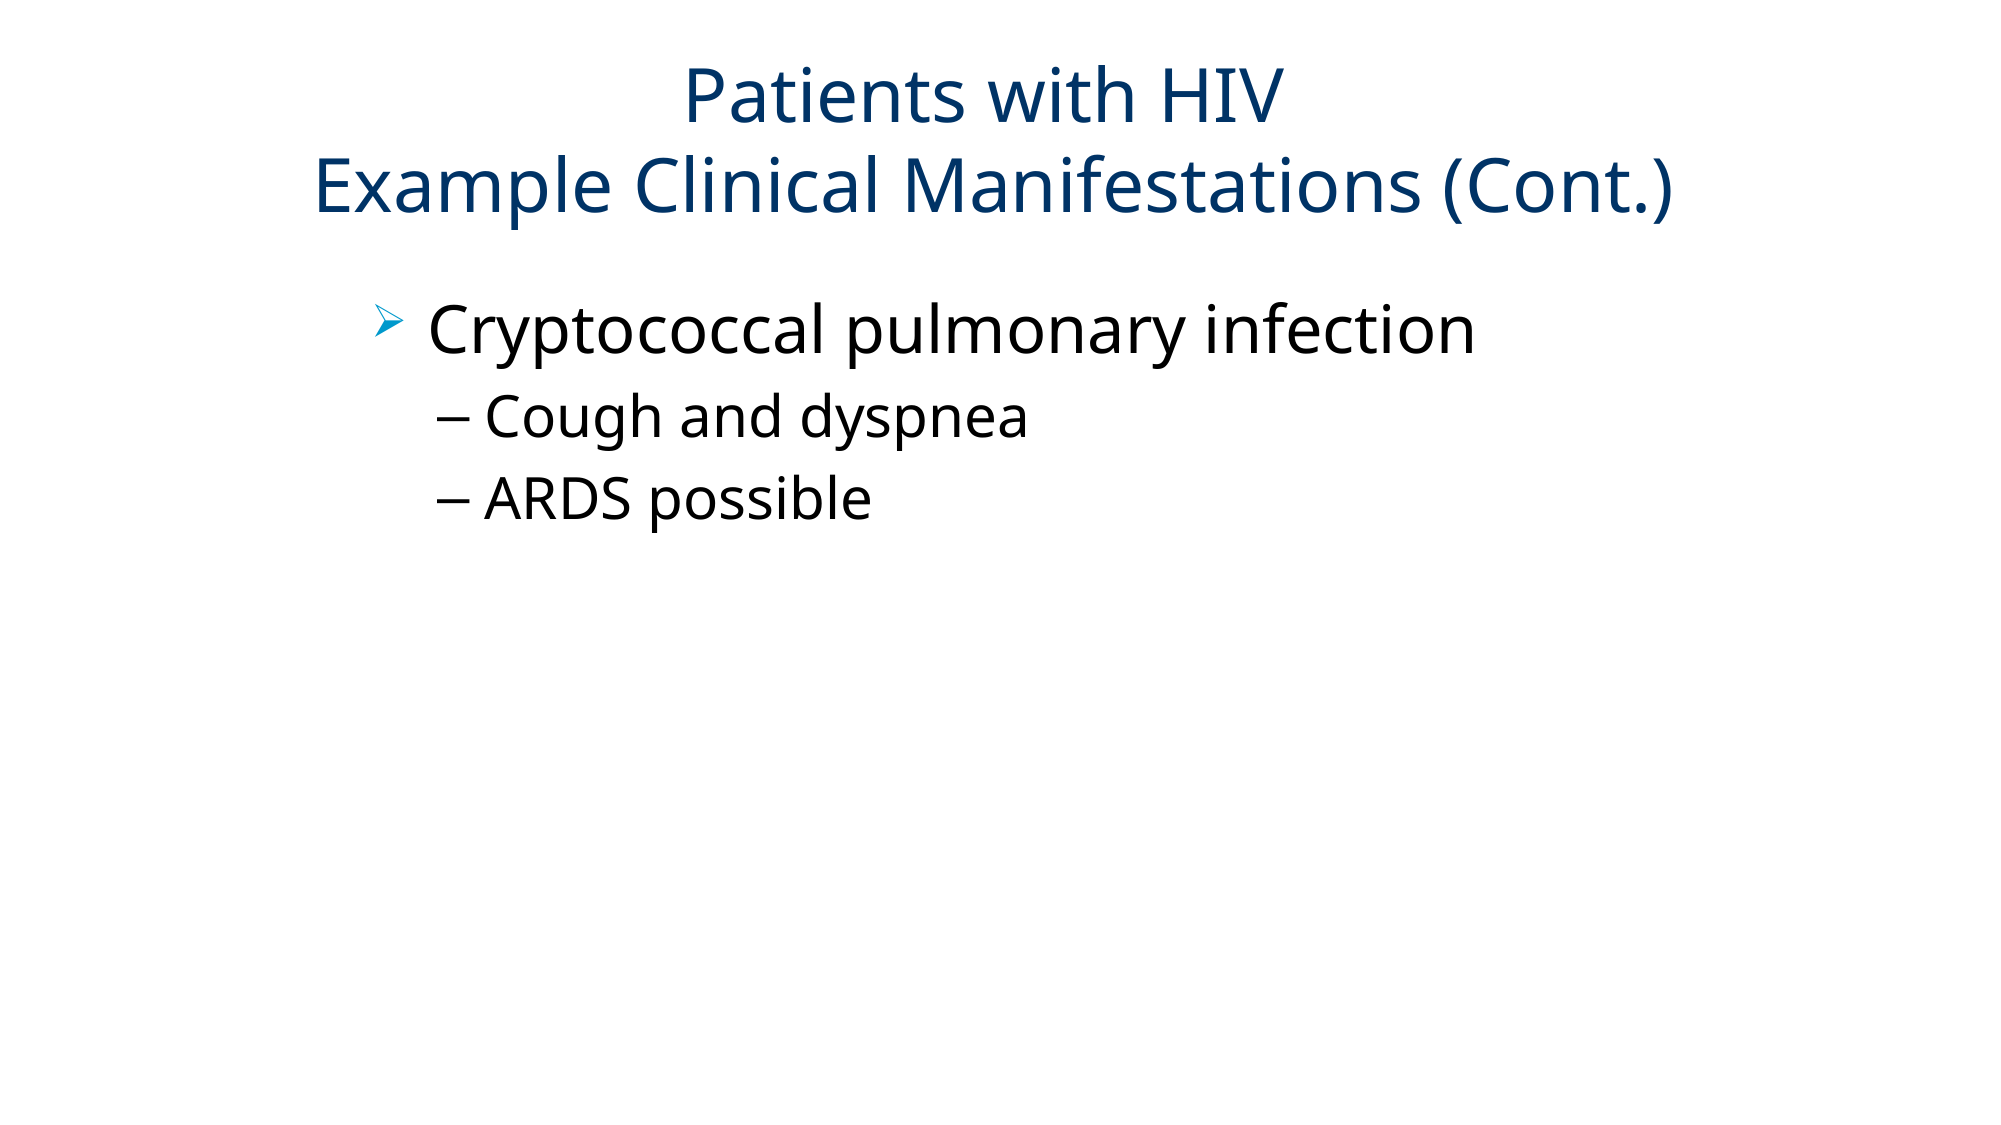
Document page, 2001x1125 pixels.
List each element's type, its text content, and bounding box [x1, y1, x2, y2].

list Cryptococcal pulmonary infection Cough and dyspnea ARDS possible [356, 278, 1632, 1010]
title Patients with HIV Example Clinical Manifestations (Cont.) [212, 37, 1775, 238]
